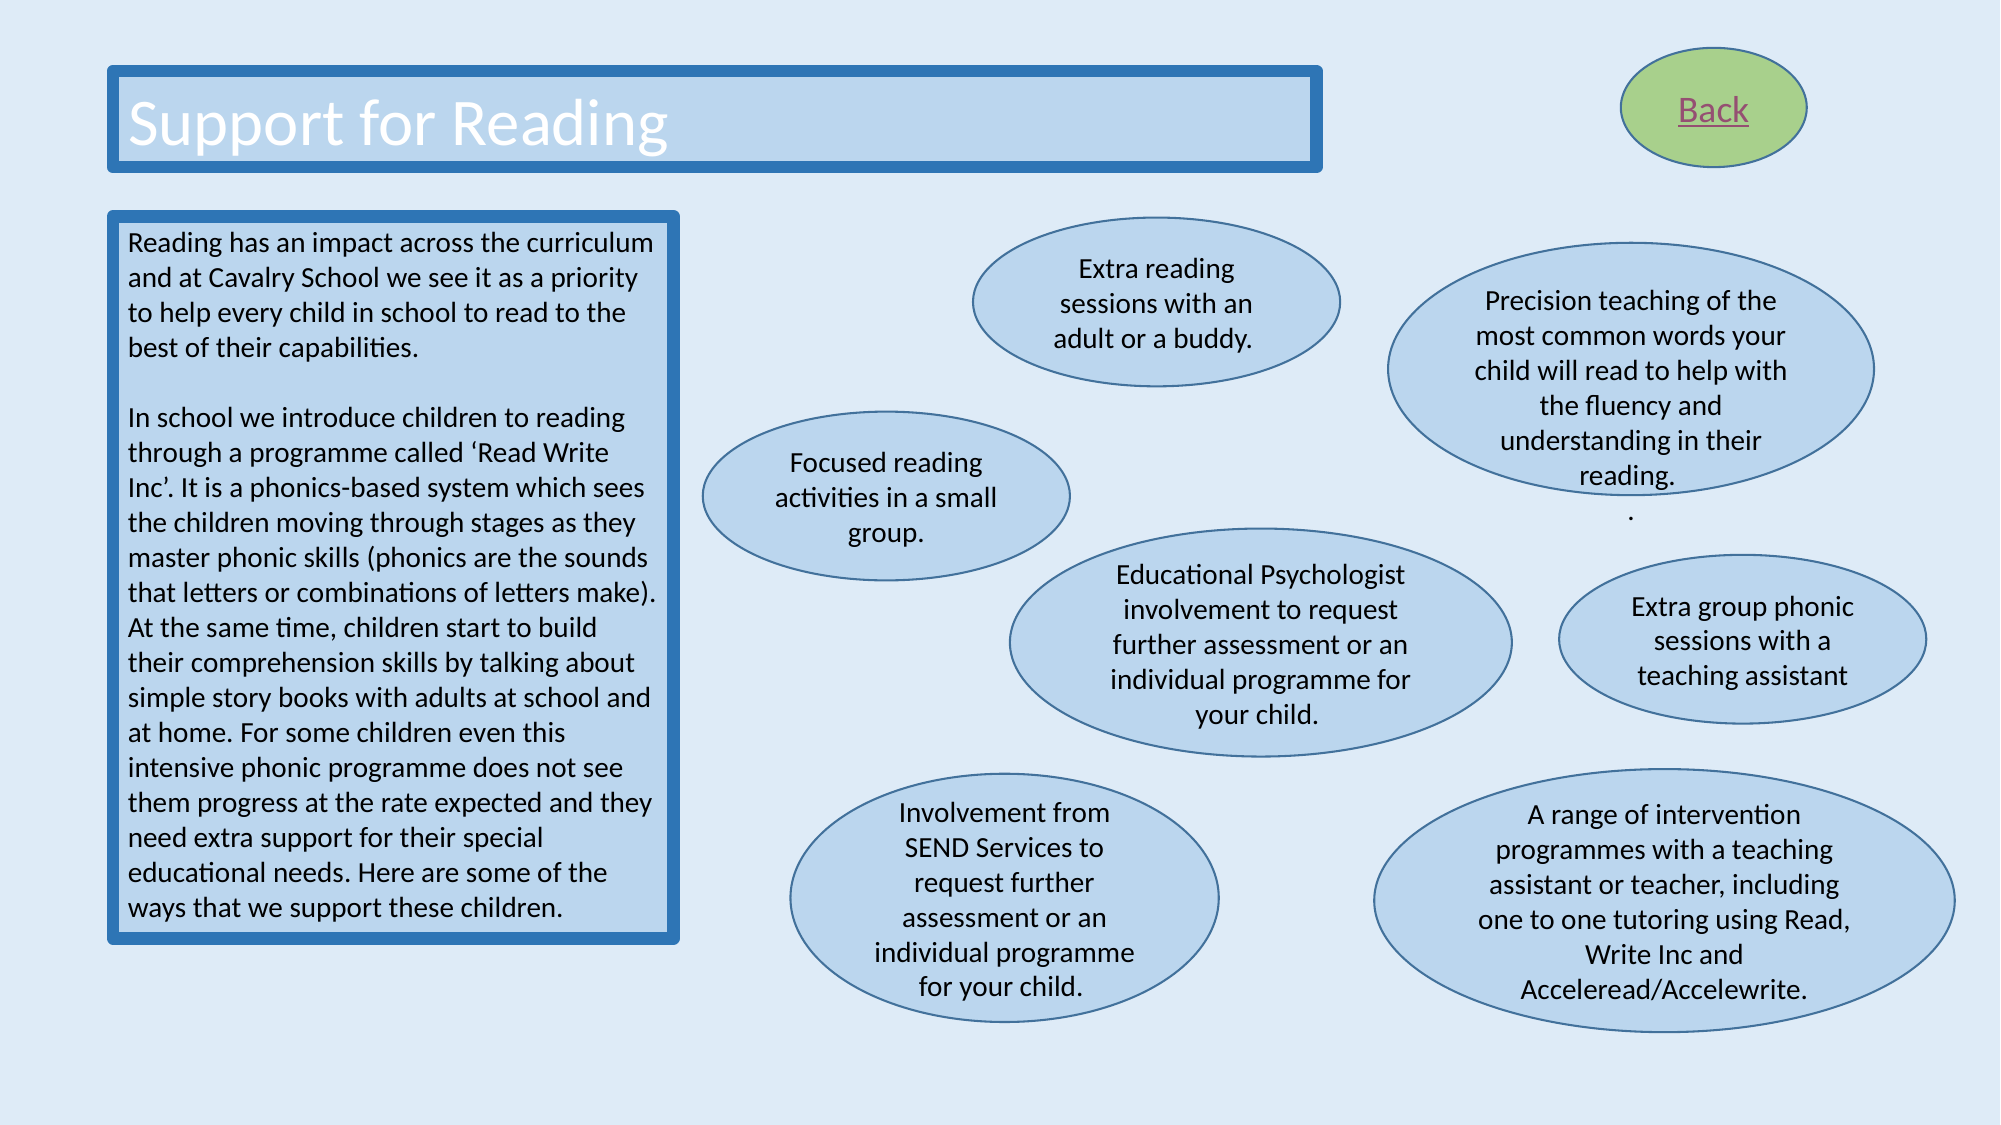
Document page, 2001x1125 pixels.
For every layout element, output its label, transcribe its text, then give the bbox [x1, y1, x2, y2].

text_box Extra reading sessions with an adult or a buddy. [972, 217, 1341, 387]
text_box Involvement from SEND Services to request further assessment or an individual programme for your child. [790, 773, 1219, 1023]
text_box Back [1620, 47, 1807, 168]
text_box Precision teaching of the most common words your child will read to help with the fluency and understanding in their reading. . [1388, 242, 1875, 496]
text_box Reading has an impact across the curriculum and at Cavalry School we see it as a priority to help every child in school to read to the best of their capabilities. In school we introduce children to reading through a programme called ‘Read Write Inc’. It is a phonics-based system which sees the children moving through stages as they master phonic skills (phonics are the sounds that letters or combinations of letters make). At the same time, children start to build their comprehension skills by talking about simple story books with adults at school and at home. For some children even this intensive phonic programme does not see them progress at the rate expected and they need extra support for their special educational needs. Here are some of the ways that we support these children. [112, 216, 674, 939]
text_box A range of intervention programmes with a teaching assistant or teacher, including one to one tutoring using Read, Write Inc and Acceleread/Accelewrite. [1374, 769, 1955, 1033]
text_box Focused reading activities in a small group. [702, 411, 1070, 581]
text_box Educational Psychologist involvement to request further assessment or an individual programme for your child. [1009, 528, 1512, 757]
text_box Extra group phonic sessions with a teaching assistant [1559, 554, 1927, 724]
text_box Support for Reading [113, 71, 1317, 168]
